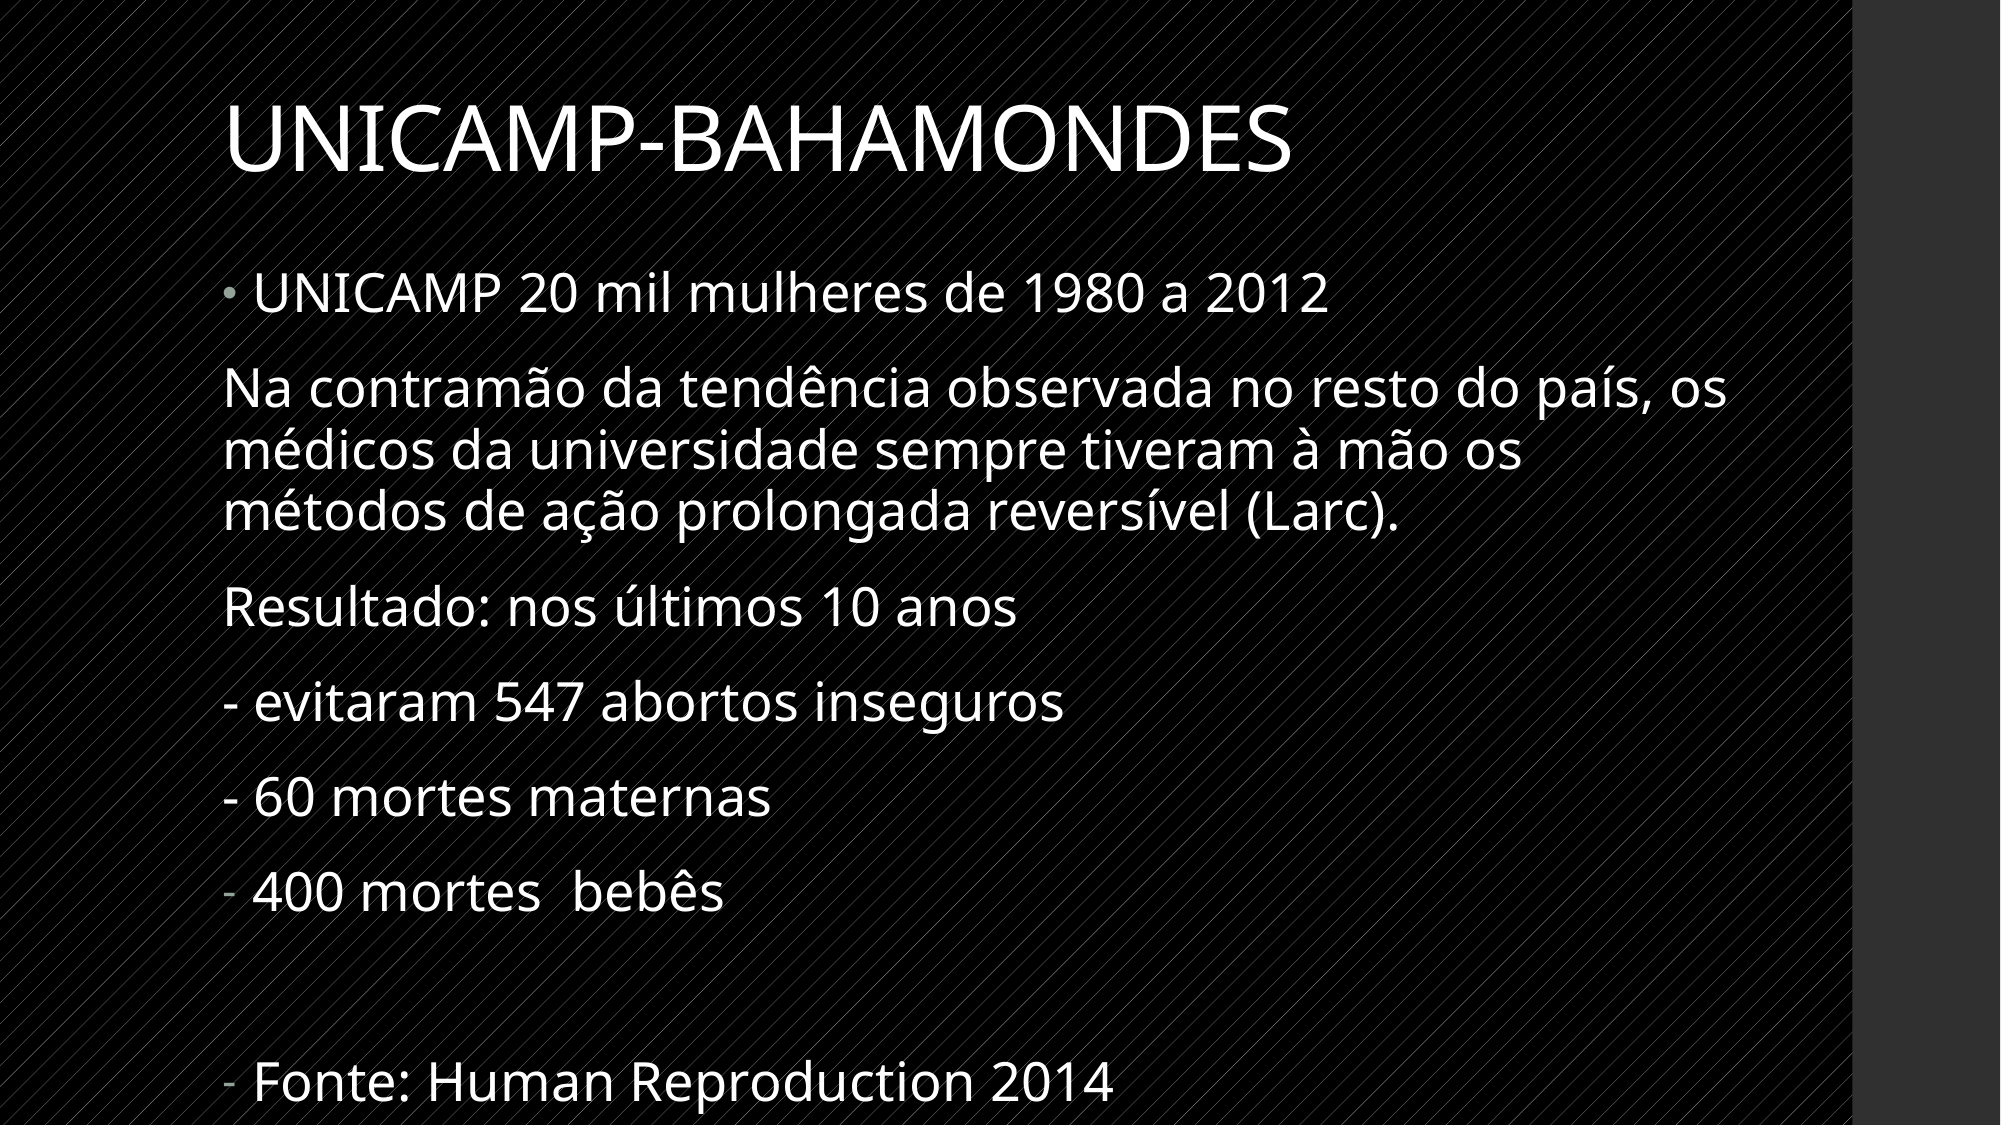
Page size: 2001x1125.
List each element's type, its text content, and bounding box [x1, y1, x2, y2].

list UNICAMP 20 mil mulheres de 1980 a 2012 Na contramão da tendência observada no resto do país, os médicos da universidade sempre tiveram à mão os métodos de ação prolongada reversível (Larc). Resultado: nos últimos 10 anos - evitaram 547 abortos inseguros - 60 mortes maternas 400 mortes bebês Fonte: Human Reproduction 2014 [206, 255, 1750, 1125]
title UNICAMP-BAHAMONDES [206, 60, 1797, 199]
